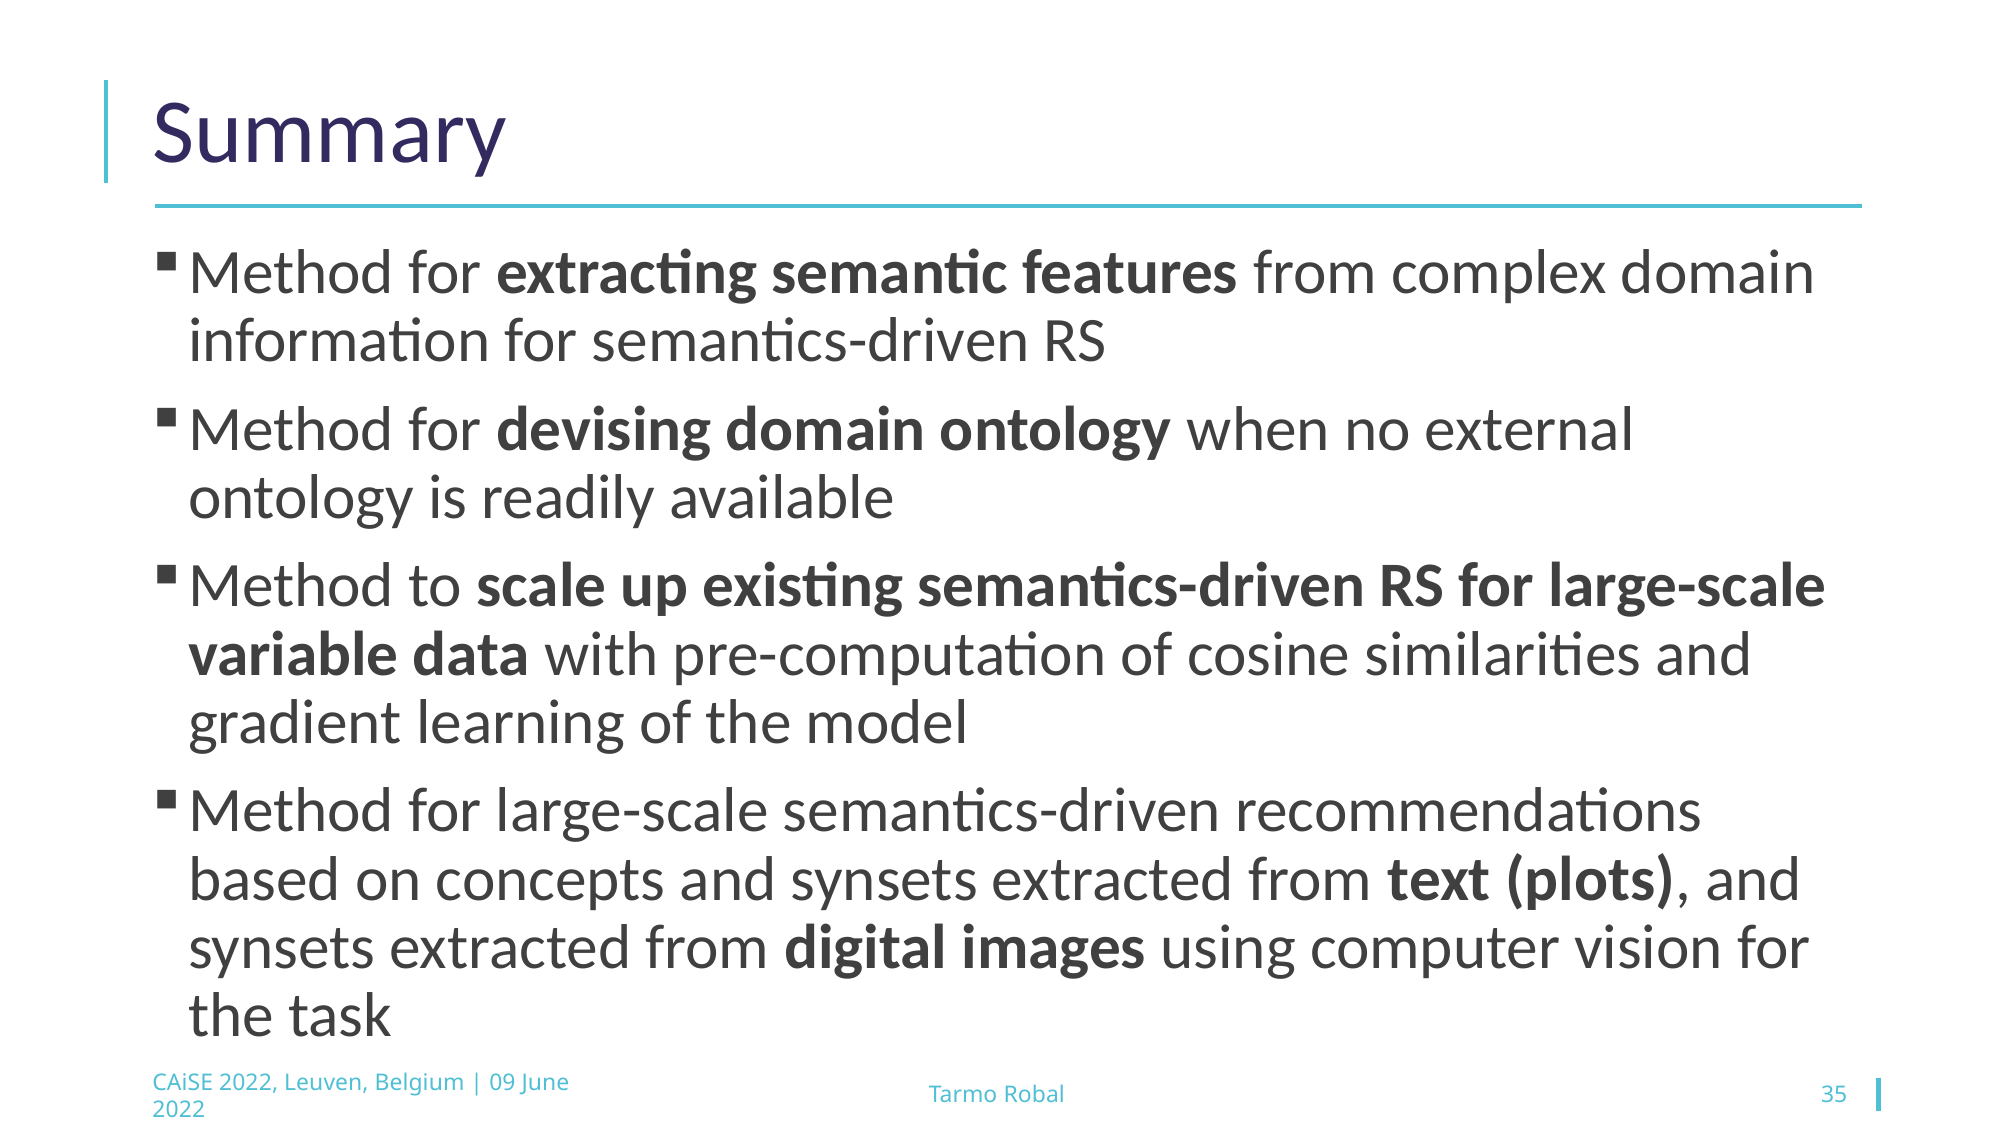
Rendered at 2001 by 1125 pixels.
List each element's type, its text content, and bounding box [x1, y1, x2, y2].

title Summary [137, 59, 1863, 206]
slide_number 35 [1412, 1077, 1863, 1113]
list Method for extracting semantic features from complex domain information for semantics-driven RS Method for devising domain ontology when no external ontology is readily available Method to scale up existing semantics-driven RS for large-scale variable data with pre-computation of cosine similarities and gradient learning of the model Method for large-scale semantics-driven recommendations based on concepts and synsets extracted from text (plots), and synsets extracted from digital images using computer vision for the task [137, 231, 1863, 1062]
footer Tarmo Robal [662, 1077, 1338, 1113]
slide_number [137, 1077, 634, 1113]
